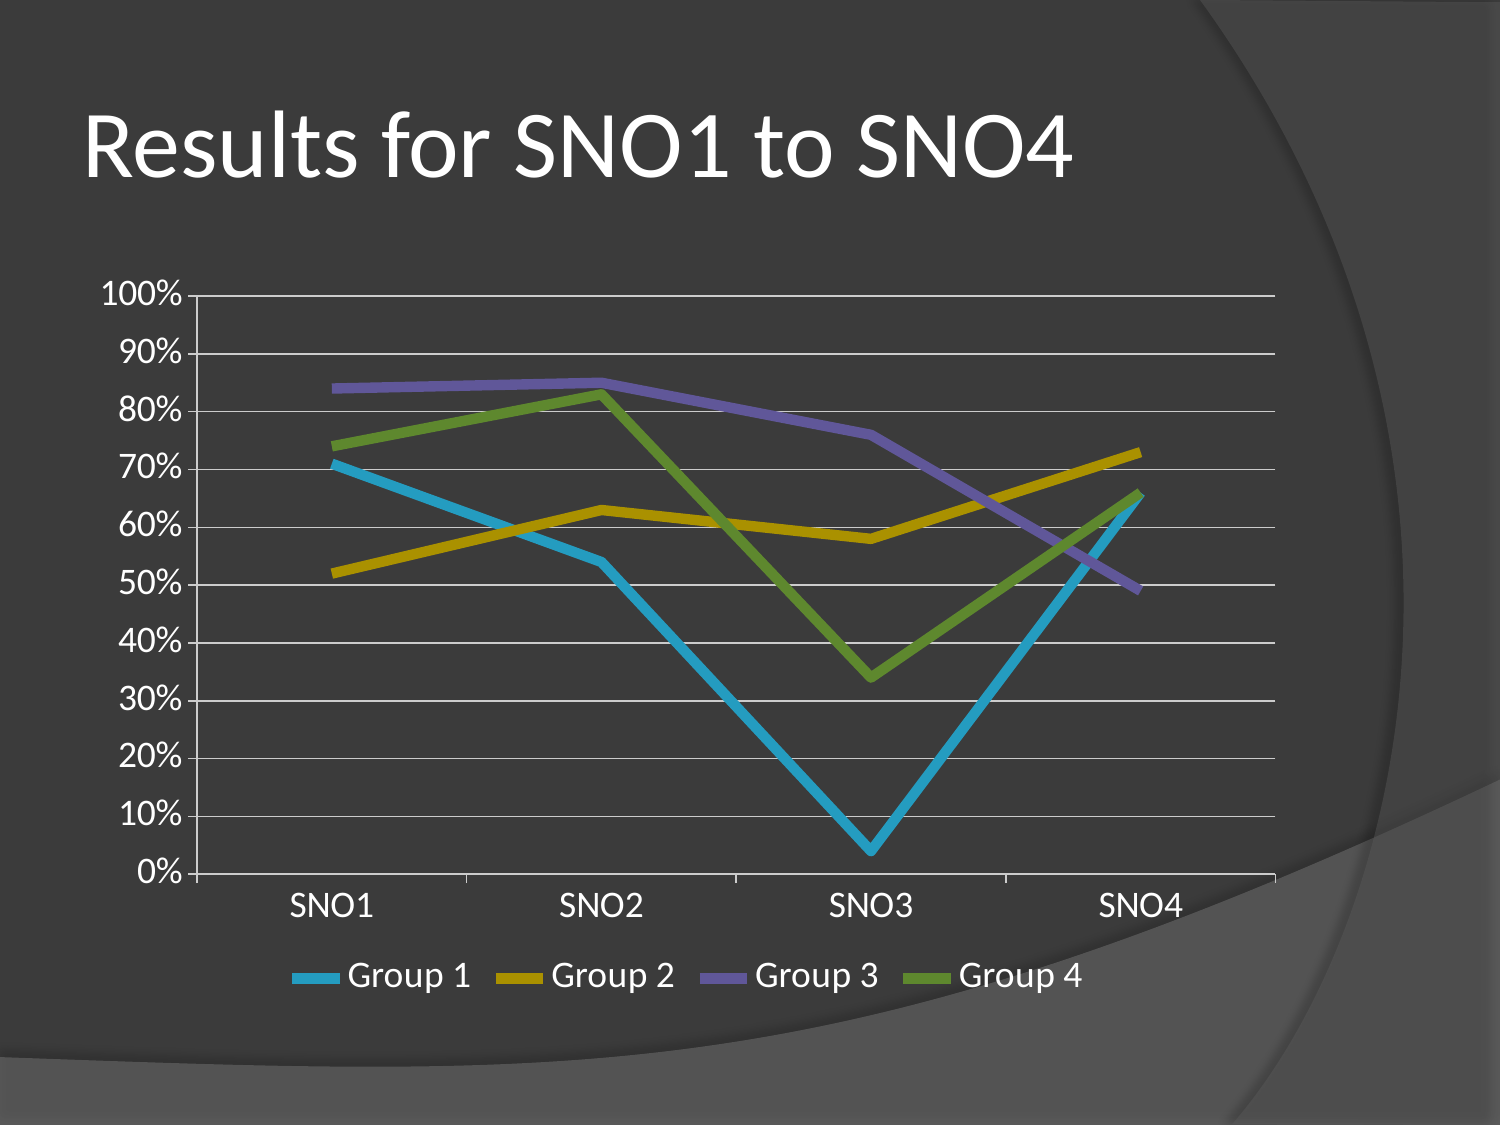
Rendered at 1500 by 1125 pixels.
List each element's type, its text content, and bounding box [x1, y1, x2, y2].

chart [74, 262, 1301, 1006]
title Results for SNO1 to SNO4 [75, 45, 1300, 233]
